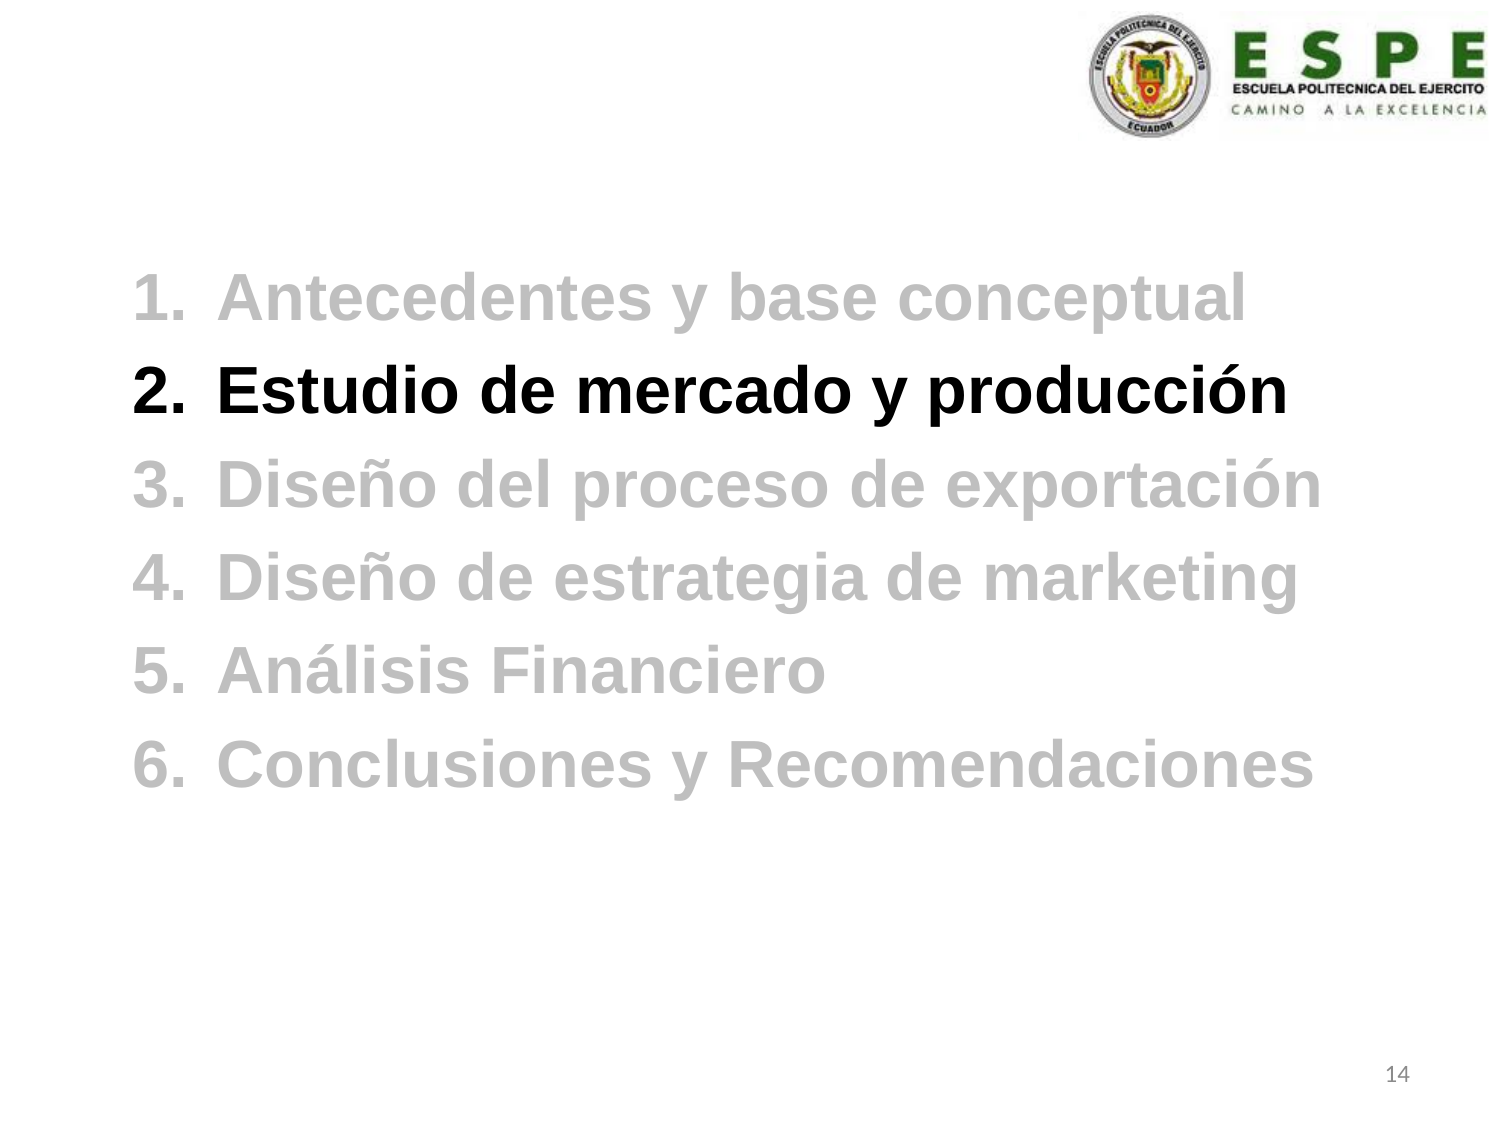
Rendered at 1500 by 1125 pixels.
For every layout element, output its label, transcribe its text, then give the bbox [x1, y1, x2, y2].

slide_number 14 [1074, 1042, 1425, 1103]
subtitle Antecedentes y base conceptual Estudio de mercado y producción Diseño del proceso de exportación Diseño de estrategia de marketing Análisis Financiero Conclusiones y Recomendaciones [117, 246, 1372, 926]
picture [1077, 11, 1489, 141]
